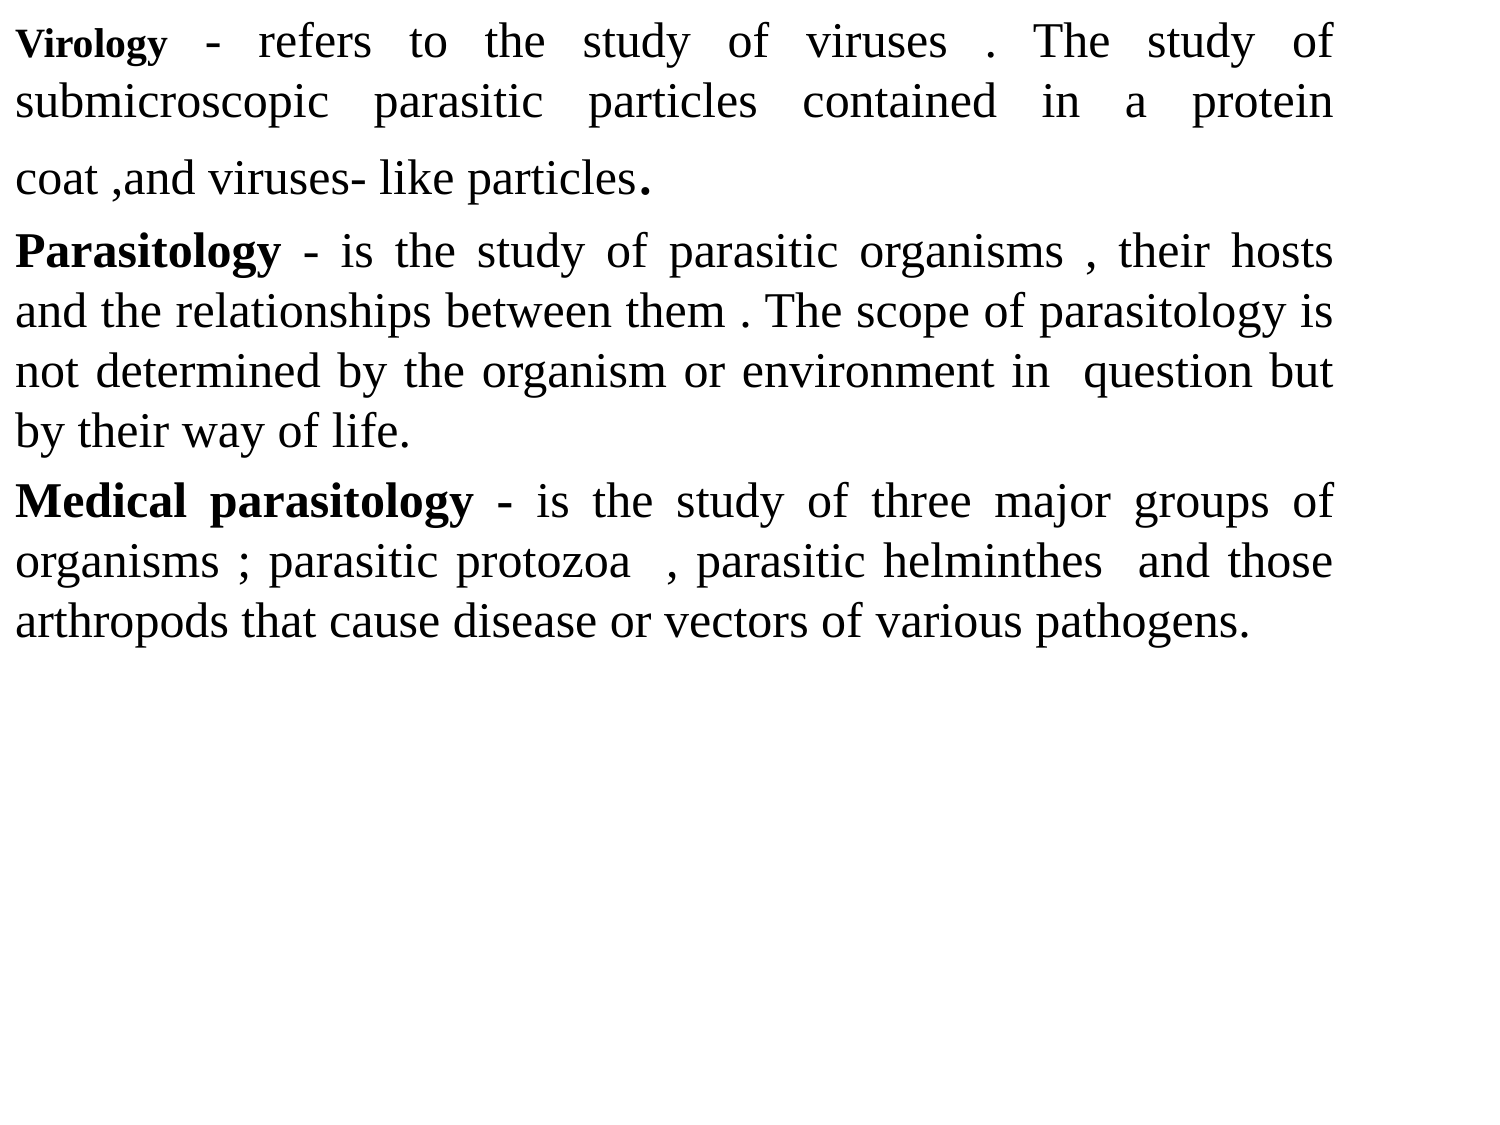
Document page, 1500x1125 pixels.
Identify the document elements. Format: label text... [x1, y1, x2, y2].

list Virology - refers to the study of viruses . The study of submicroscopic parasitic particles contained in a protein coat ,and viruses- like particles. Parasitology - is the study of parasitic organisms , their hosts and the relationships between them . The scope of parasitology is not determined by the organism or environment in question but by their way of life. Medical parasitology - is the study of three major groups of organisms ; parasitic protozoa , parasitic helminthes and those arthropods that cause disease or vectors of various pathogens. [0, 0, 1350, 743]
